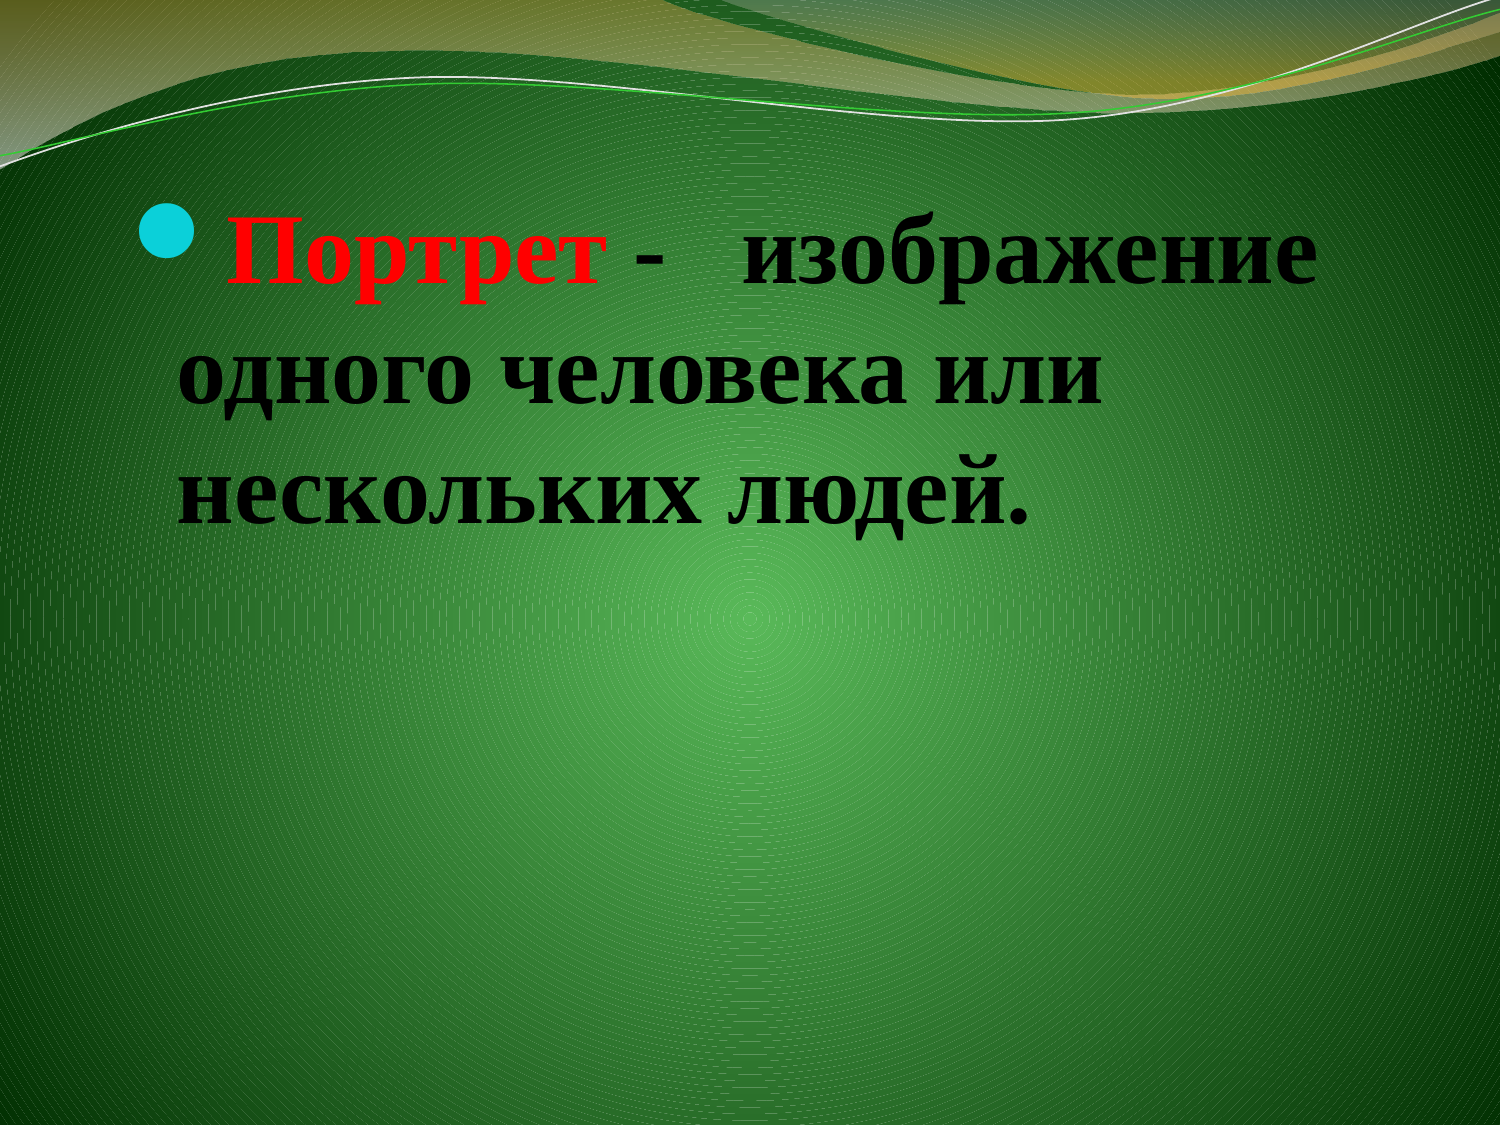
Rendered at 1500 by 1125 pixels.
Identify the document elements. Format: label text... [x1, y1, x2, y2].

text_box Портрет - изображение одного человека или нескольких людей. [117, 175, 1383, 575]
